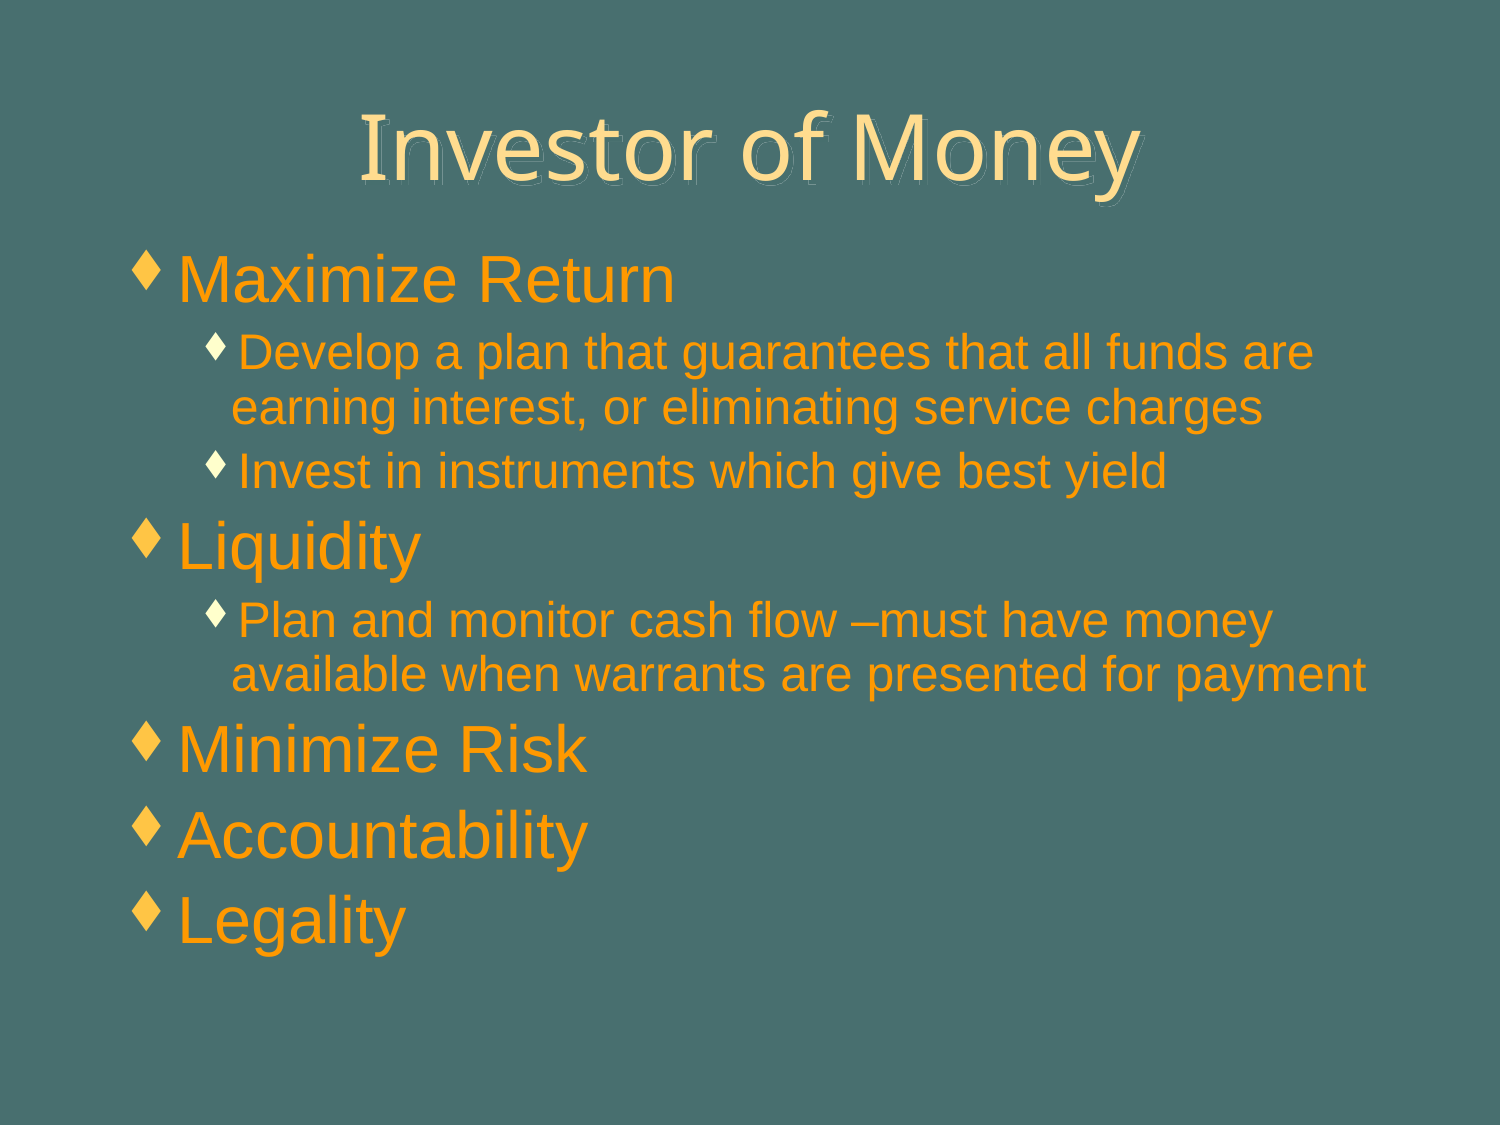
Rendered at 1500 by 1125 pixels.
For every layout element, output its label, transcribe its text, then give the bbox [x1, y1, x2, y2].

title Investor of Money [112, 50, 1388, 237]
list Maximize Return Develop a plan that guarantees that all funds are earning interest, or eliminating service charges Invest in instruments which give best yield Liquidity Plan and monitor cash flow –must have money available when warrants are presented for payment Minimize Risk Accountability Legality [112, 237, 1388, 1000]
